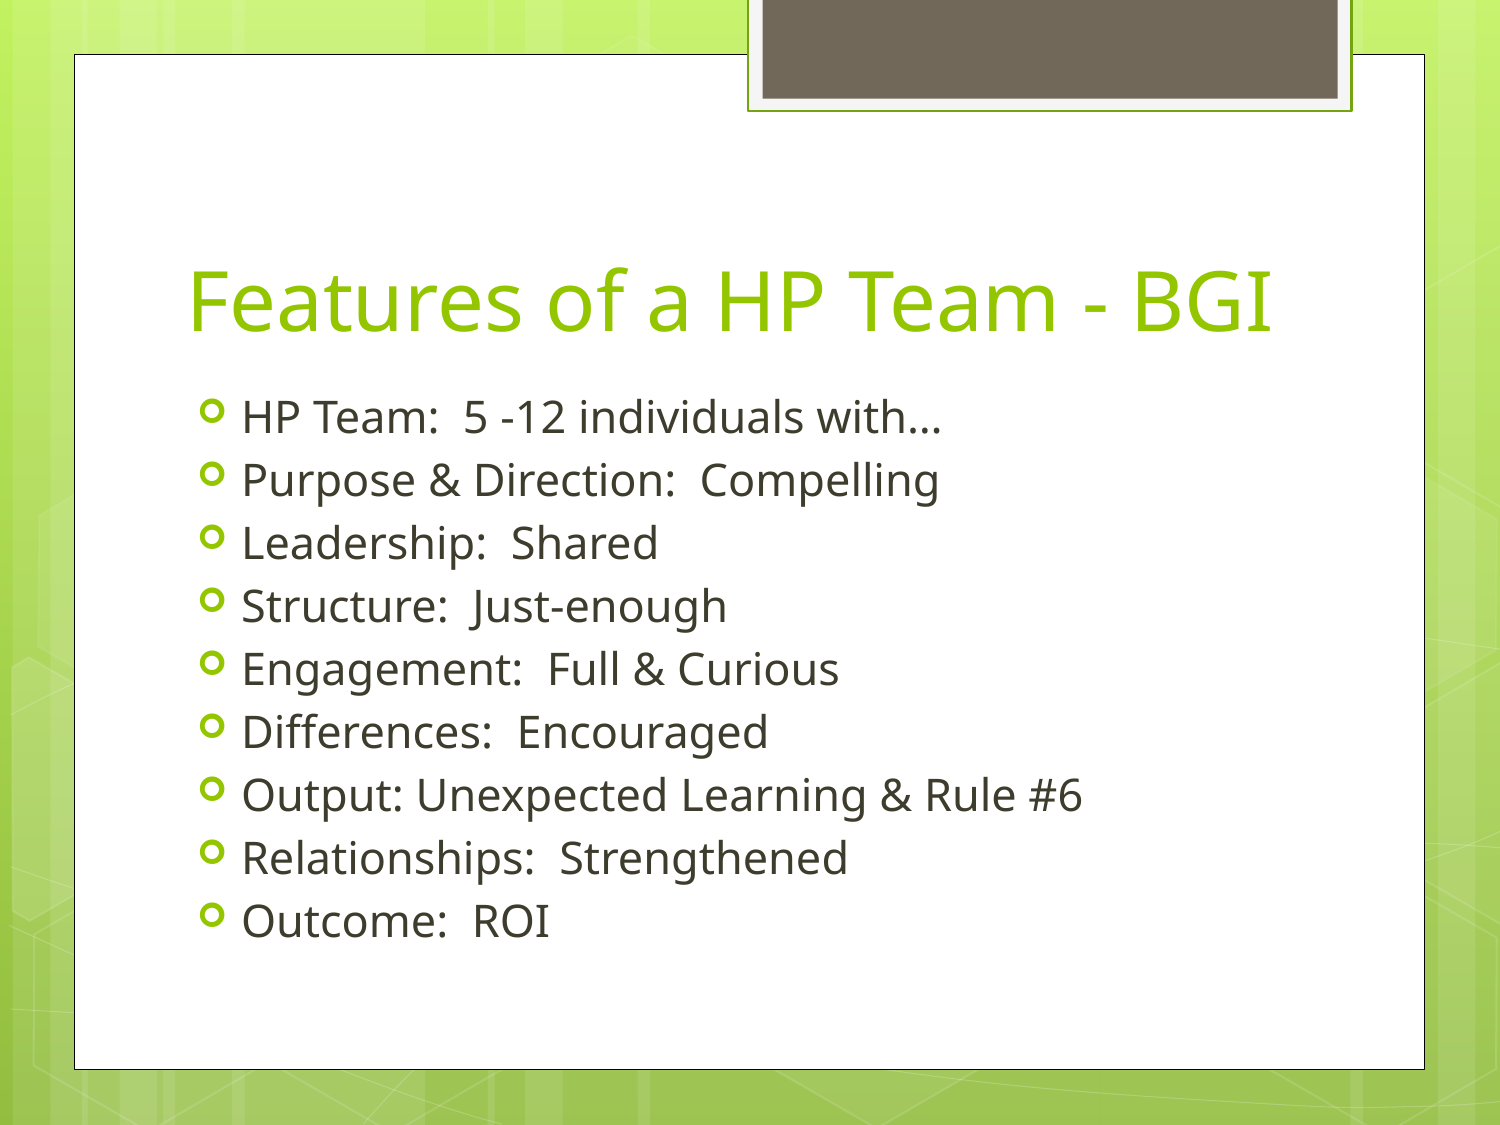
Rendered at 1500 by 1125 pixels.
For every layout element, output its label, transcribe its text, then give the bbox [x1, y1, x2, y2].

title Features of a HP Team - BGI [171, 168, 1324, 357]
list HP Team: 5 -12 individuals with… Purpose & Direction: Compelling Leadership: Shared Structure: Just-enough Engagement: Full & Curious Differences: Encouraged Output: Unexpected Learning & Rule #6 Relationships: Strengthened Outcome: ROI [171, 381, 1283, 957]
